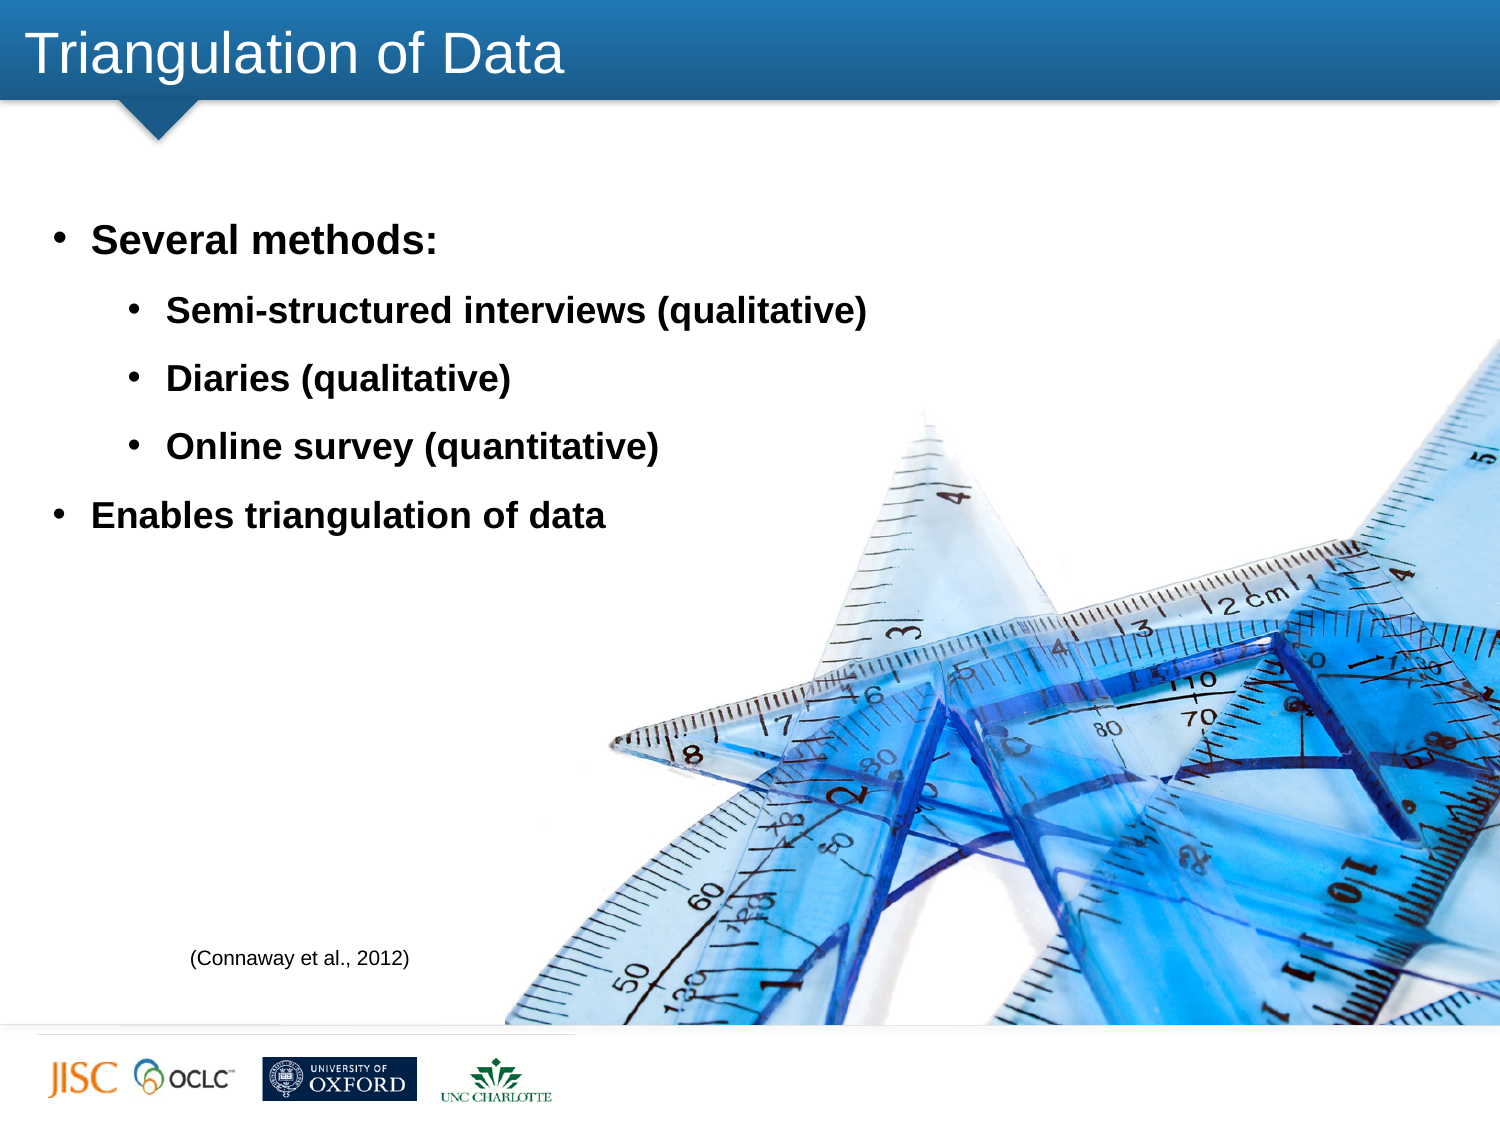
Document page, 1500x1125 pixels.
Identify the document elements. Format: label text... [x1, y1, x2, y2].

picture [505, 337, 1500, 1026]
picture [37, 1033, 575, 1122]
title Triangulation of Data [24, 0, 1425, 100]
text_box (Connaway et al., 2012) [99, 937, 500, 978]
list Several methods: Semi-structured interviews (qualitative) Diaries (qualitative) Online survey (quantitative) Enables triangulation of data [37, 200, 1388, 893]
